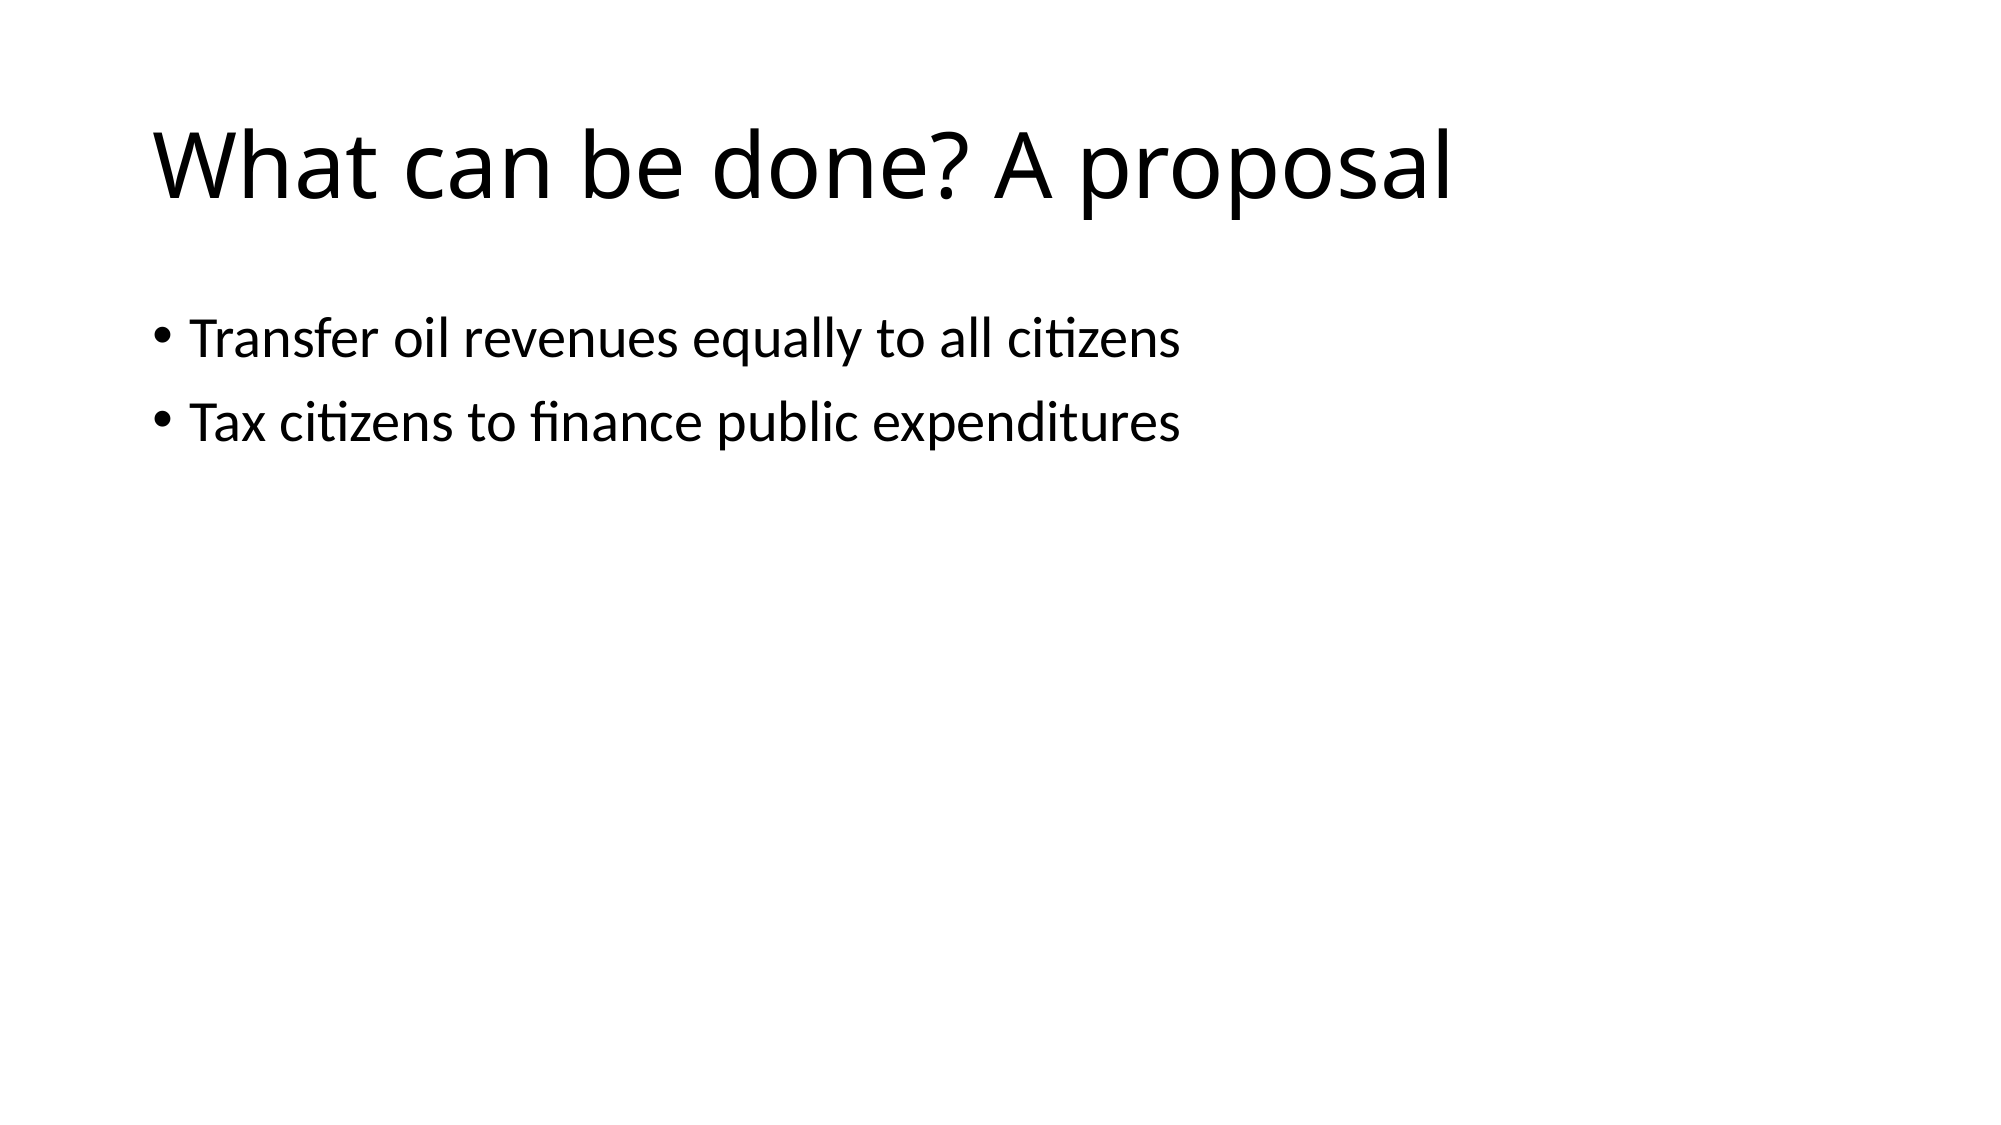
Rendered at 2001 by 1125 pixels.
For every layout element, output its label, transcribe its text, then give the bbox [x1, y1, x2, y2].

title What can be done? A proposal [137, 59, 1863, 278]
list Transfer oil revenues equally to all citizens Tax citizens to finance public expenditures [137, 299, 1863, 1014]
